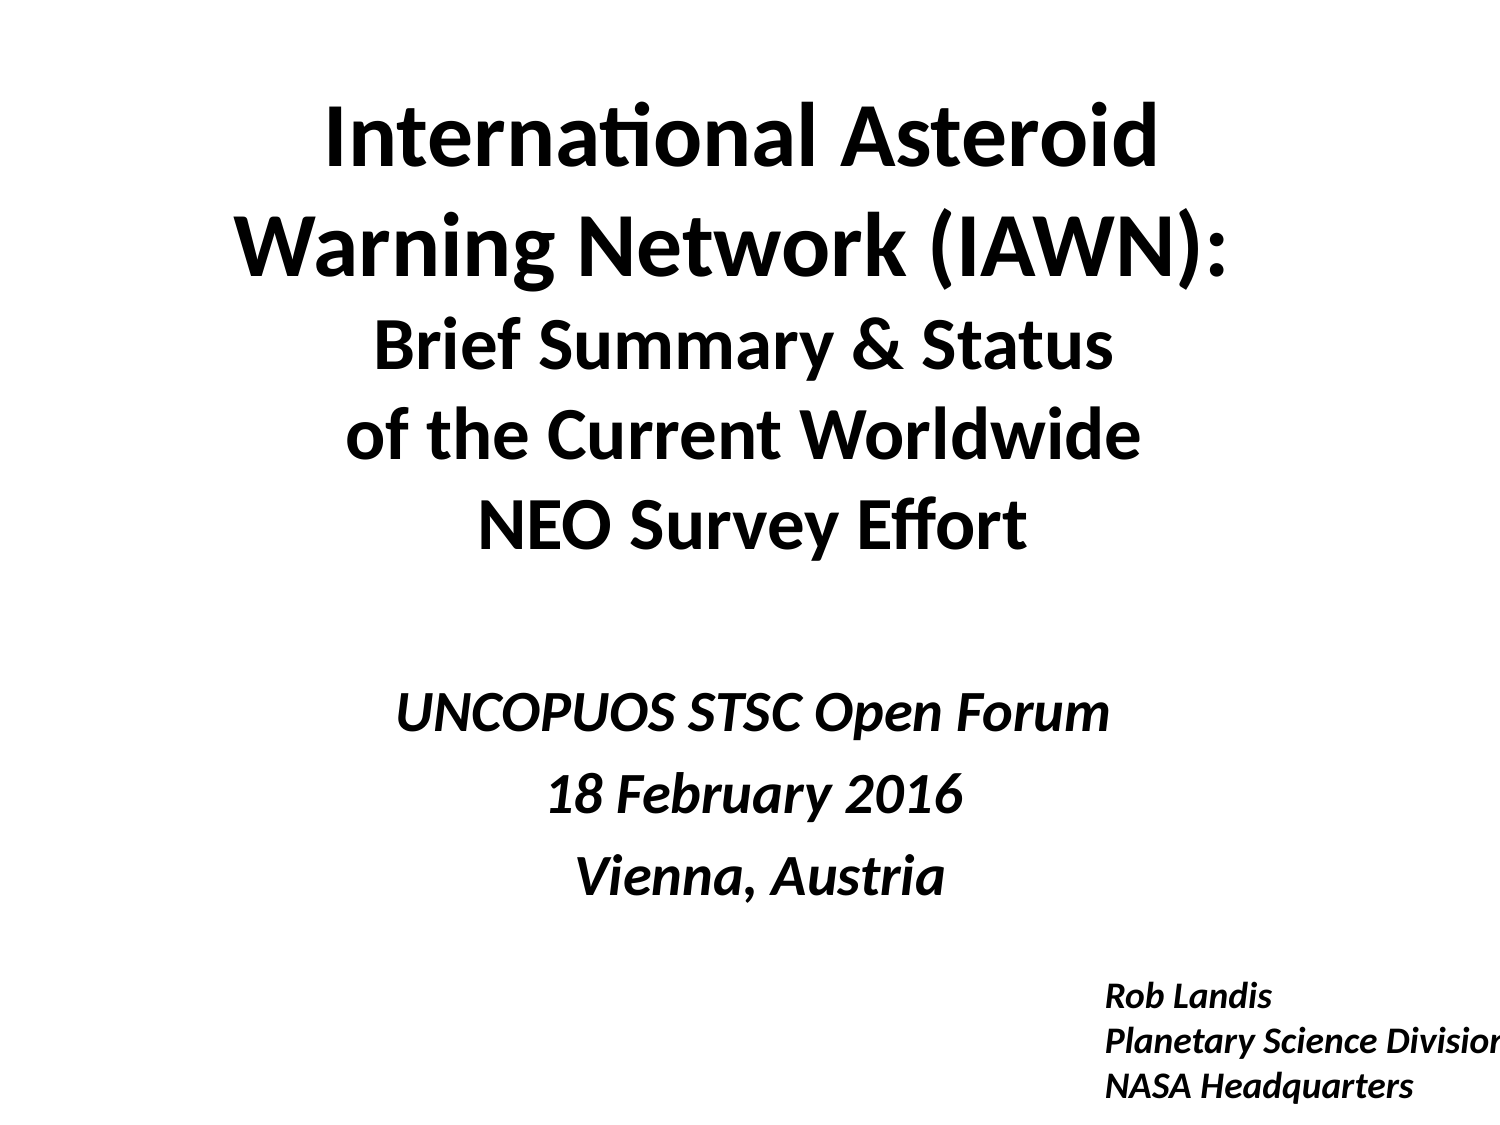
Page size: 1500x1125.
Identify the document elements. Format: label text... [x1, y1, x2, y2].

text_box UNCOPUOS STSC Open Forum 18 February 2016 Vienna, Austria [109, 665, 1411, 973]
title International Asteroid Warning Network (IAWN): Brief Summary & Status of the Current Worldwide NEO Survey Effort [0, 66, 1500, 573]
text_box Rob Landis Planetary Science Division NASA Headquarters [1097, 963, 1500, 1114]
